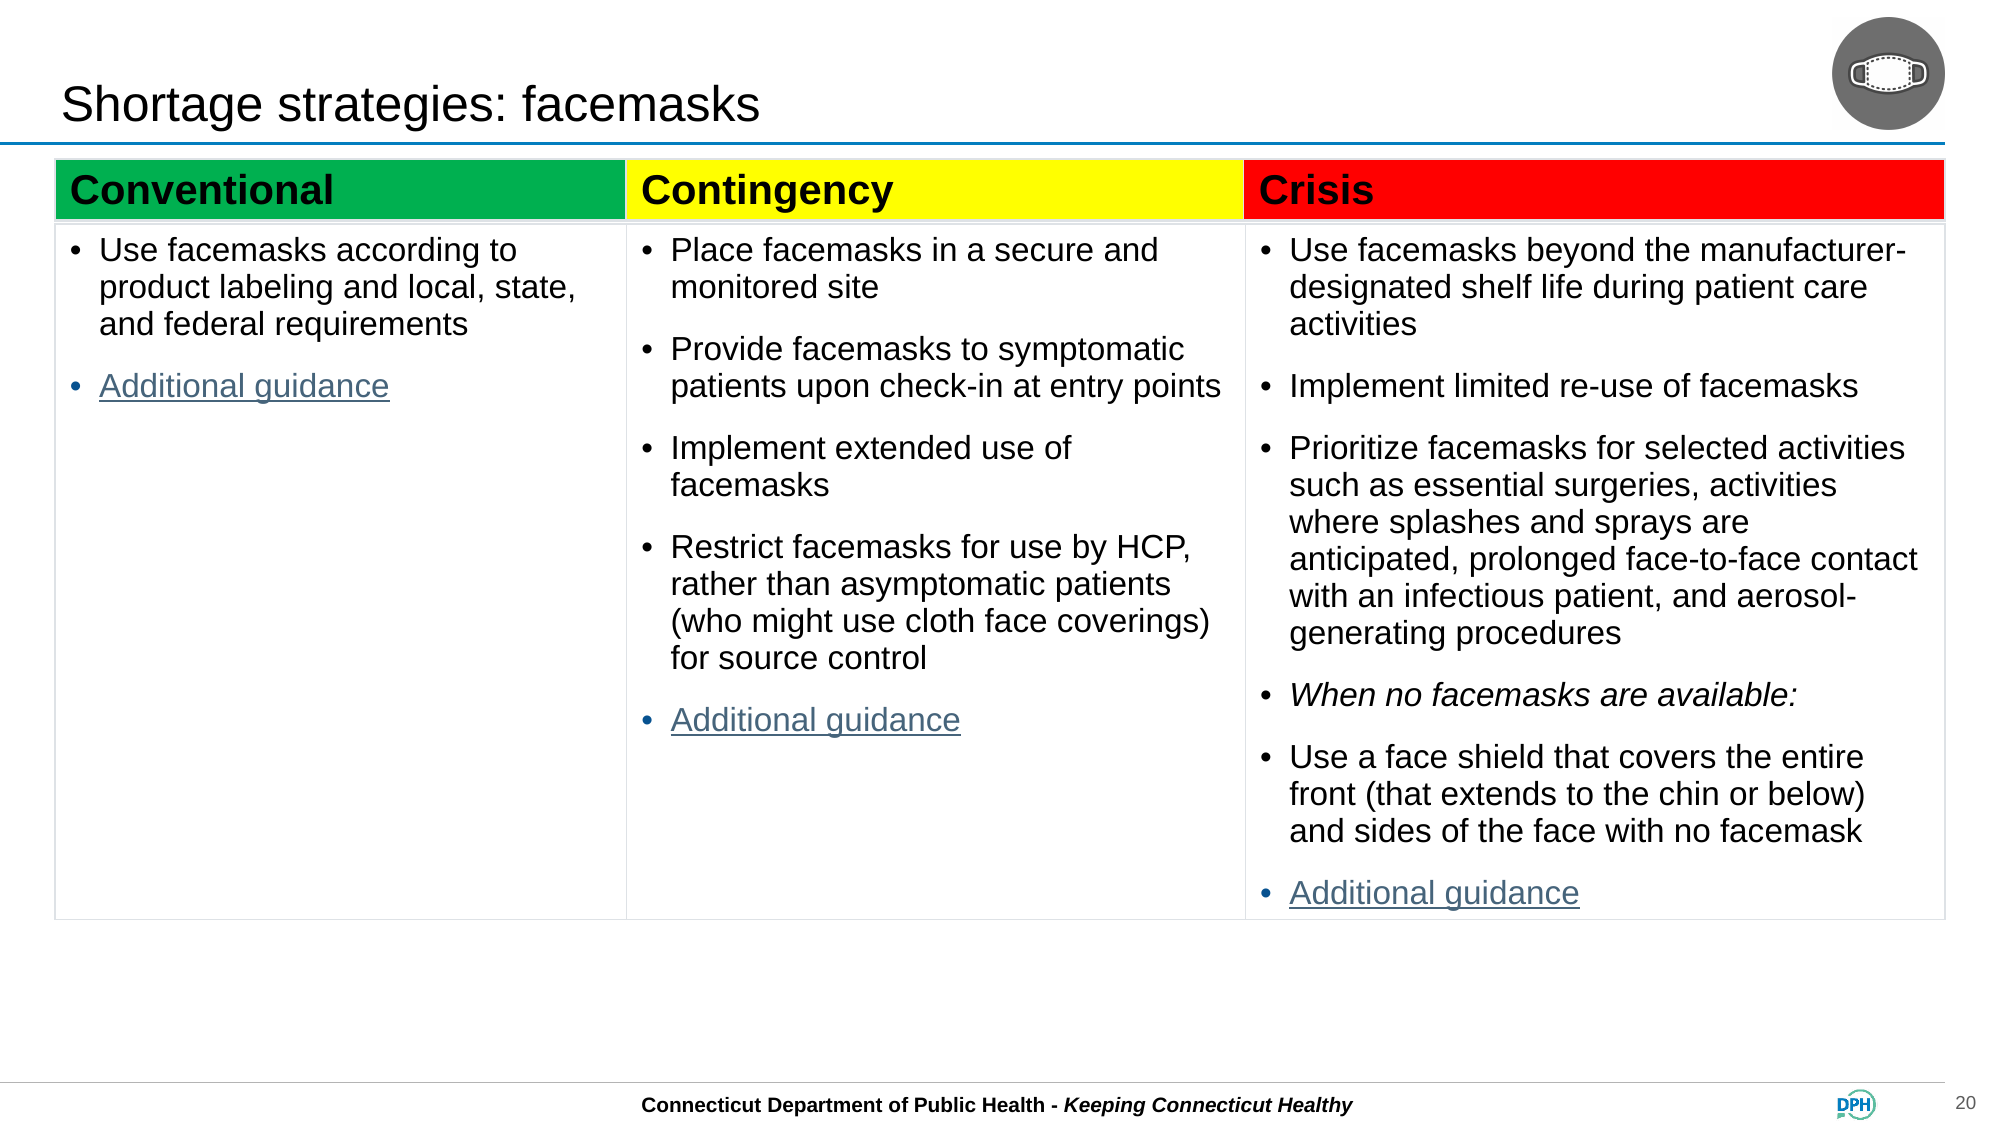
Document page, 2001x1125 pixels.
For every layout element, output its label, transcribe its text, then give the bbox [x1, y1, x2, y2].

table_header Contingency [627, 160, 1243, 219]
picture [1832, 17, 1946, 130]
table_header Conventional [56, 160, 625, 219]
title Shortage strategies: facemasks [54, 0, 1945, 144]
table_header Crisis [1244, 160, 1944, 219]
picture [1830, 1080, 1882, 1125]
table_header Place facemasks in a secure and monitored site Provide facemasks to symptomatic patients upon check-in at entry points Implement extended use of facemasks Restrict facemasks for use by HCP, rather than asymptomatic patients (who might use cloth face coverings) for source control Additional guidance [627, 225, 1245, 919]
table_header Use facemasks beyond the manufacturer-designated shelf life during patient care activities Implement limited re-use of facemasks Prioritize facemasks for selected activities such as essential surgeries, activities where splashes and sprays are anticipated, prolonged face-to-face contact with an infectious patient, and aerosol-generating procedures When no facemasks are available: Use a face shield that covers the entire front (that extends to the chin or below) and sides of the face with no facemask Additional guidance [1246, 225, 1944, 919]
table_header Use facemasks according to product labeling and local, state, and federal requirements Additional guidance [56, 225, 626, 919]
